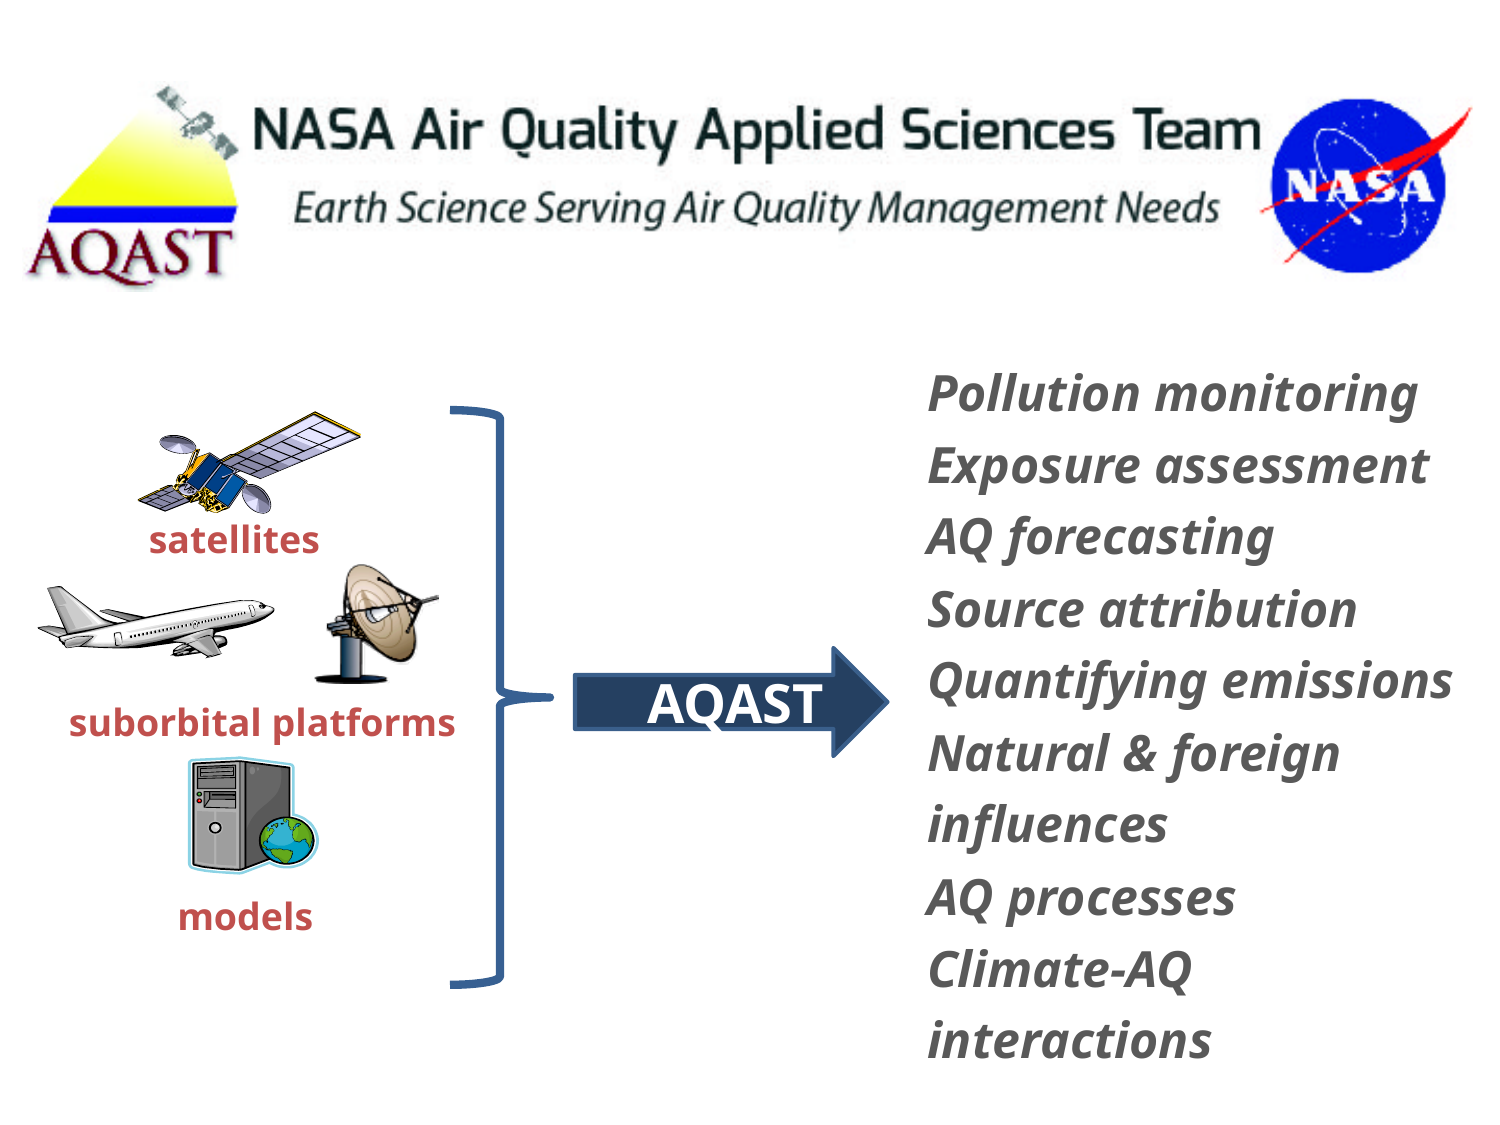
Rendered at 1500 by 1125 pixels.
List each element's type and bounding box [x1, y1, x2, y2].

picture [22, 80, 1476, 292]
text_box [37, 341, 1500, 1083]
